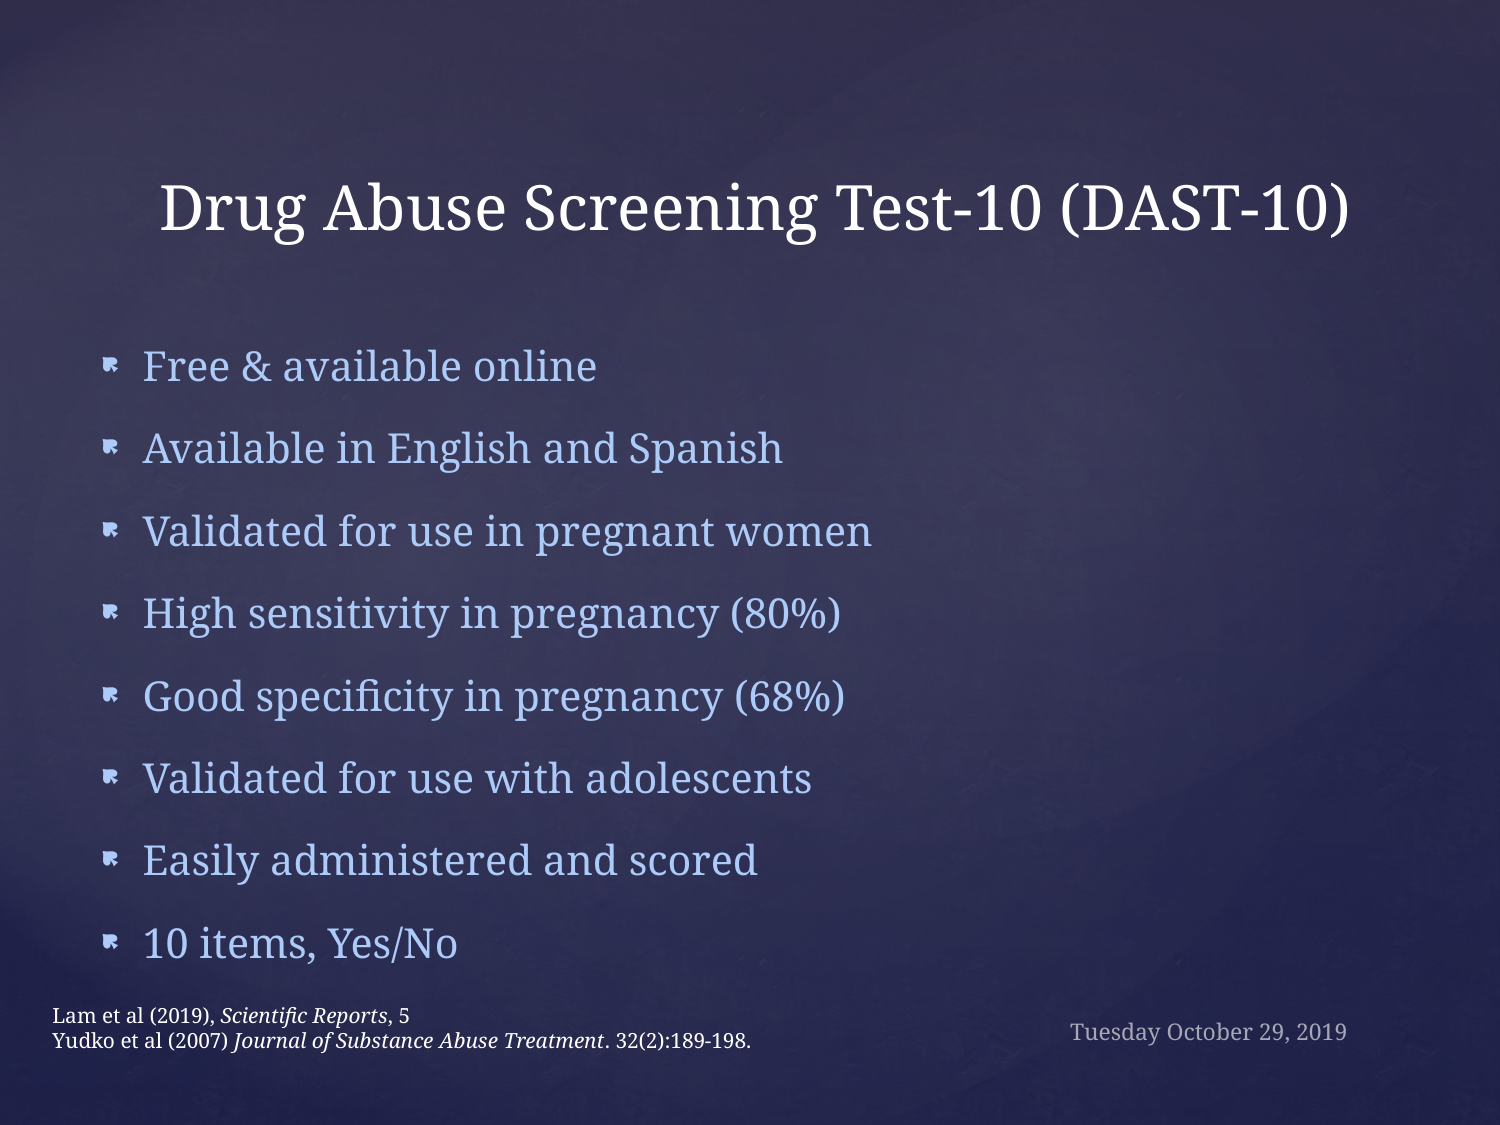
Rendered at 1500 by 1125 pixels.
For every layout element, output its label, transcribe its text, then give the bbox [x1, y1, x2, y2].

text_box Lam et al (2019), Scientific Reports, 5 Yudko et al (2007) Journal of Substance Abuse Treatment. 32(2):189-198. [37, 995, 788, 1061]
list Free & available online Available in English and Spanish Validated for use in pregnant women High sensitivity in pregnancy (80%) Good specificity in pregnancy (68%) Validated for use with adolescents Easily administered and scored 10 items, Yes/No [83, 249, 1375, 976]
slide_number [1012, 1009, 1363, 1070]
title Drug Abuse Screening Test-10 (DAST-10) [137, 99, 1375, 250]
